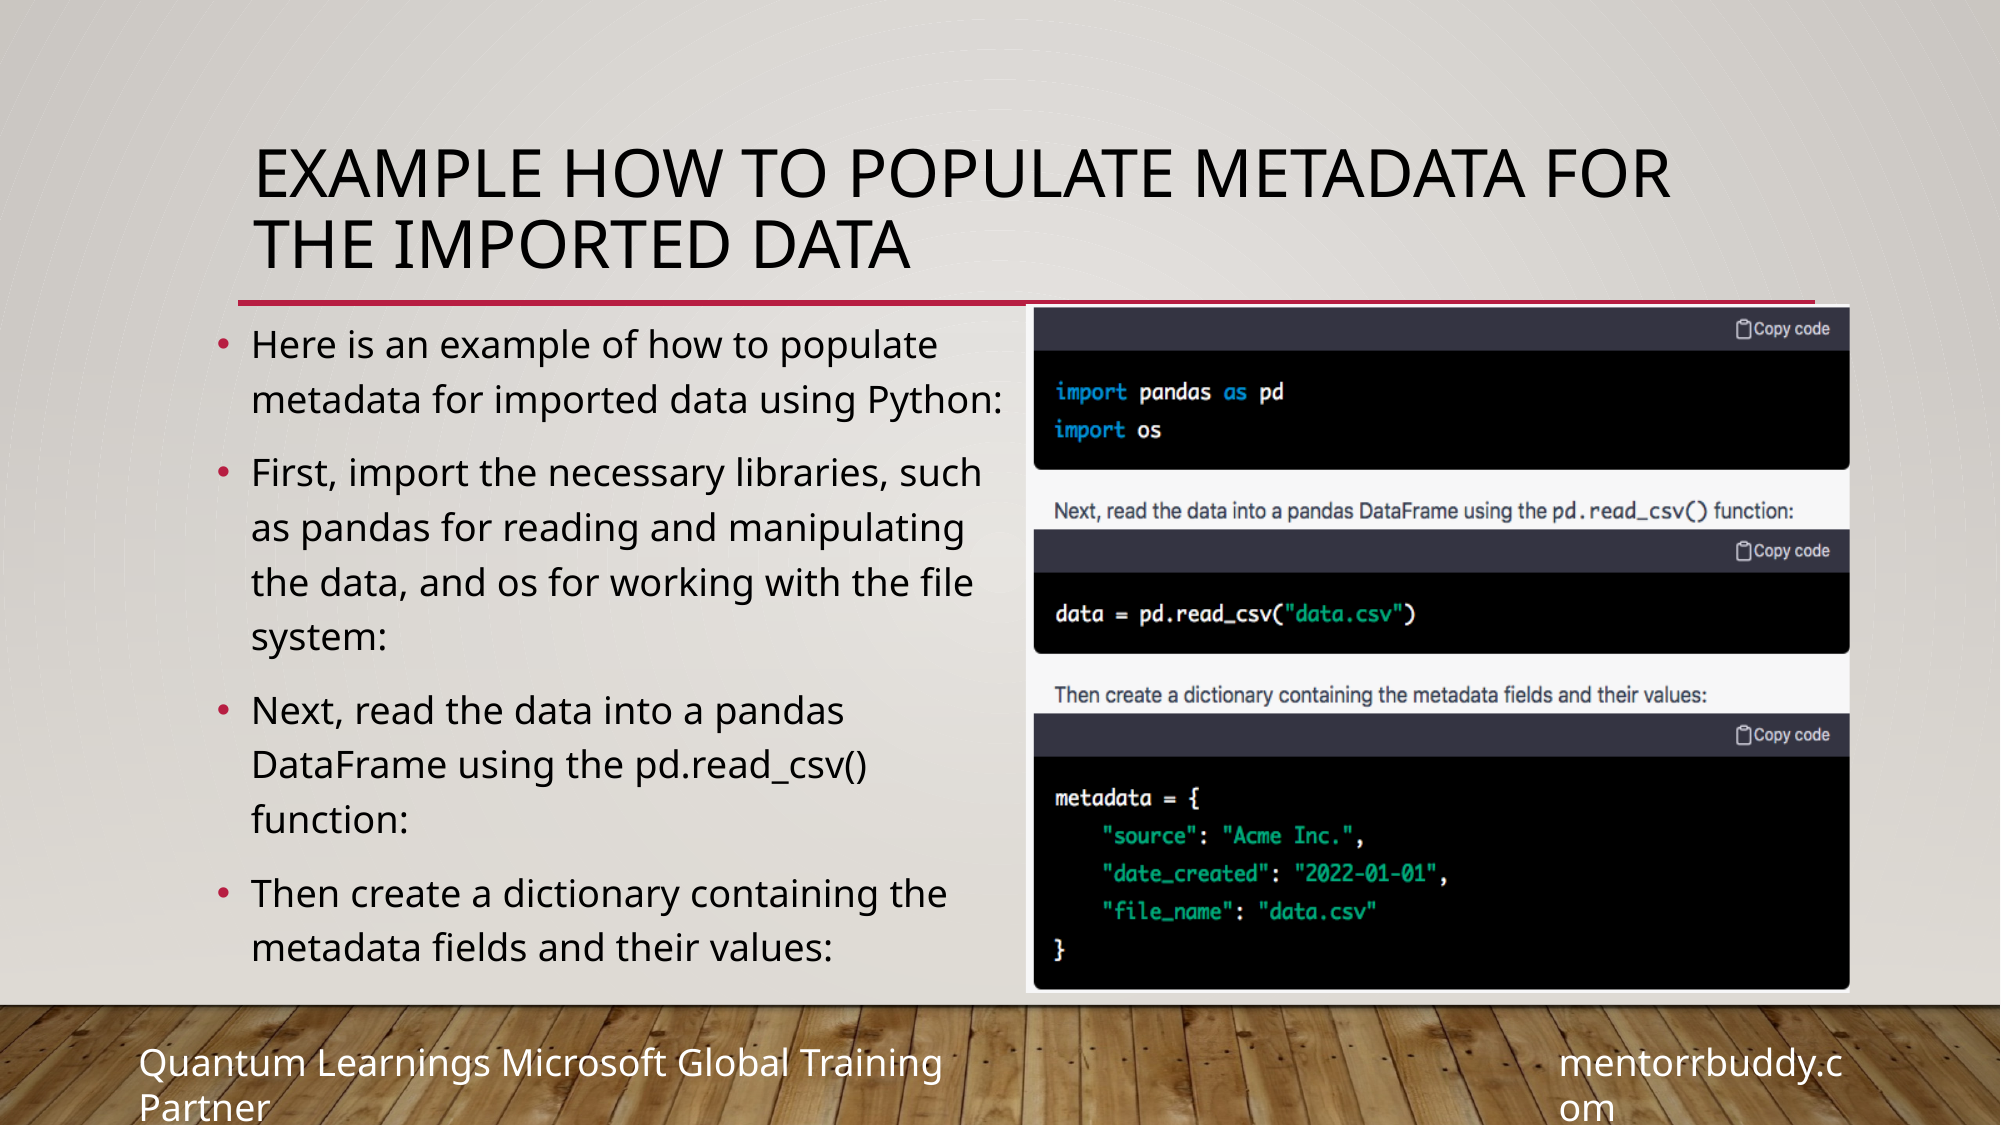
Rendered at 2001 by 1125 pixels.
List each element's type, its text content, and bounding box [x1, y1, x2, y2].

list Here is an example of how to populate metadata for imported data using Python: First, import the necessary libraries, such as pandas for reading and manipulating the data, and os for working with the file system: Next, read the data into a pandas DataFrame using the pd.read_csv() function: Then create a dictionary containing the metadata fields and their values: [201, 304, 1025, 993]
title example how to populate metadata for the imported data [238, 131, 1814, 304]
picture [0, 1005, 2000, 1125]
picture [1025, 303, 1850, 994]
